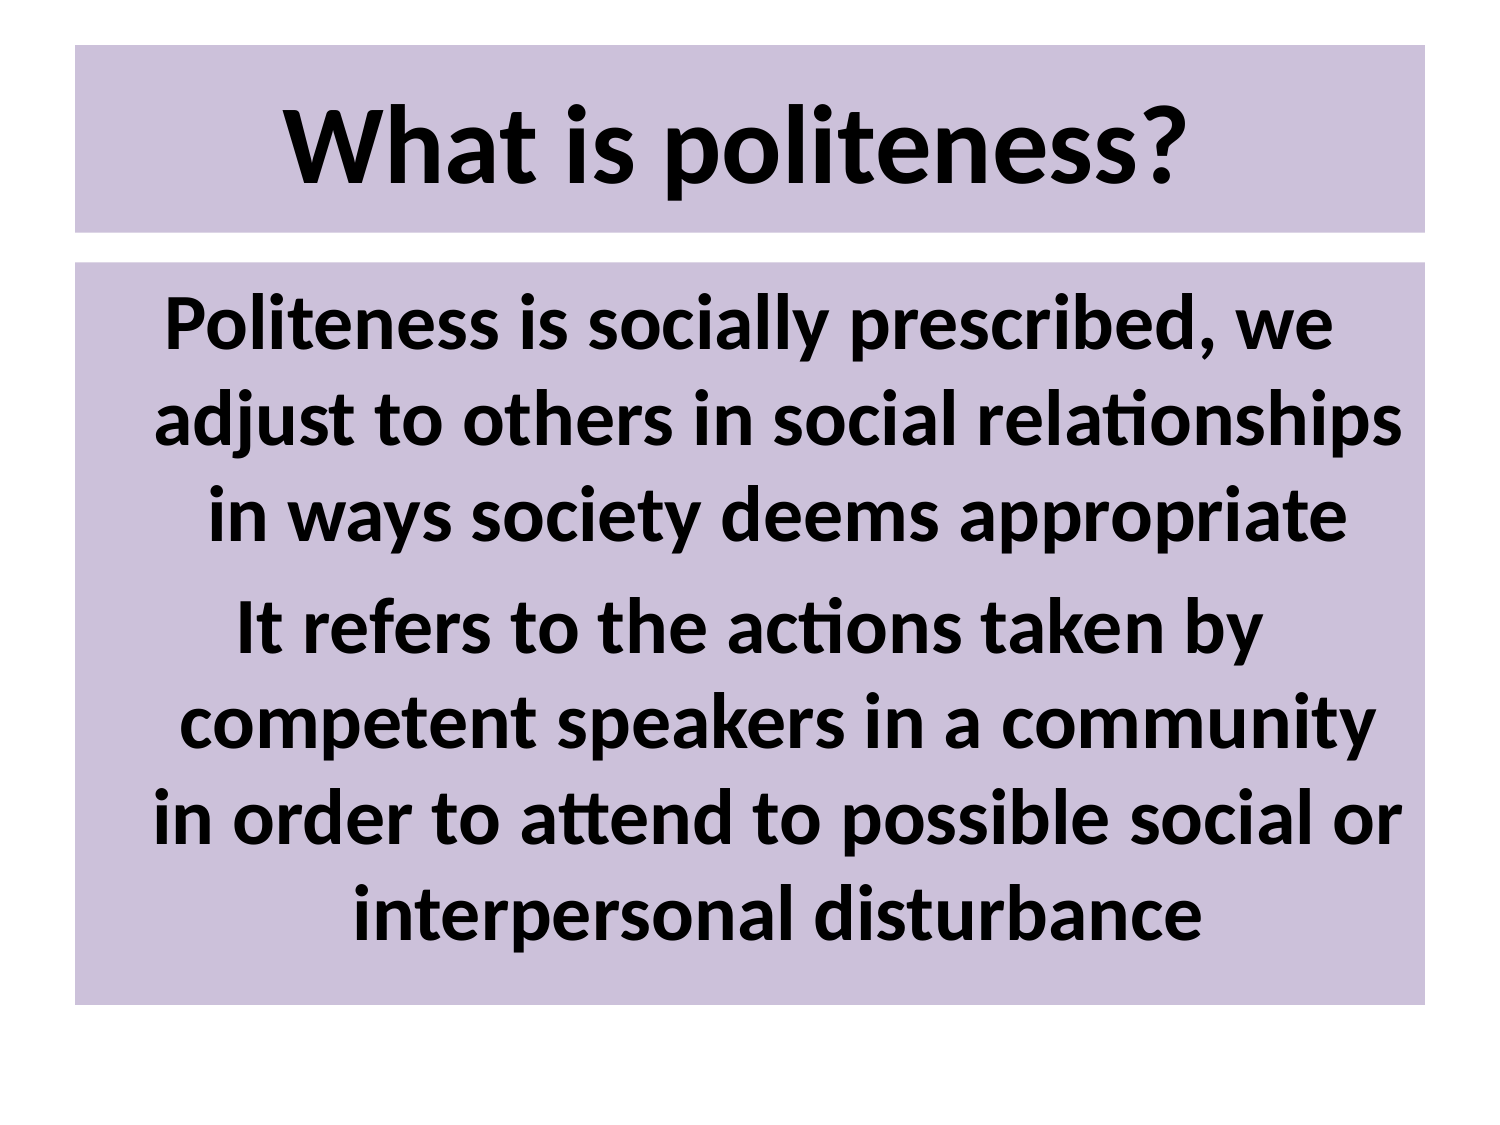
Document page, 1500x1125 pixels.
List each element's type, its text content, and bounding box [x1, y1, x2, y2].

list Politeness is socially prescribed, we adjust to others in social relationships in ways society deems appropriate It refers to the actions taken by competent speakers in a community in order to attend to possible social or interpersonal disturbance [75, 262, 1425, 1005]
title What is politeness? [75, 45, 1425, 233]
